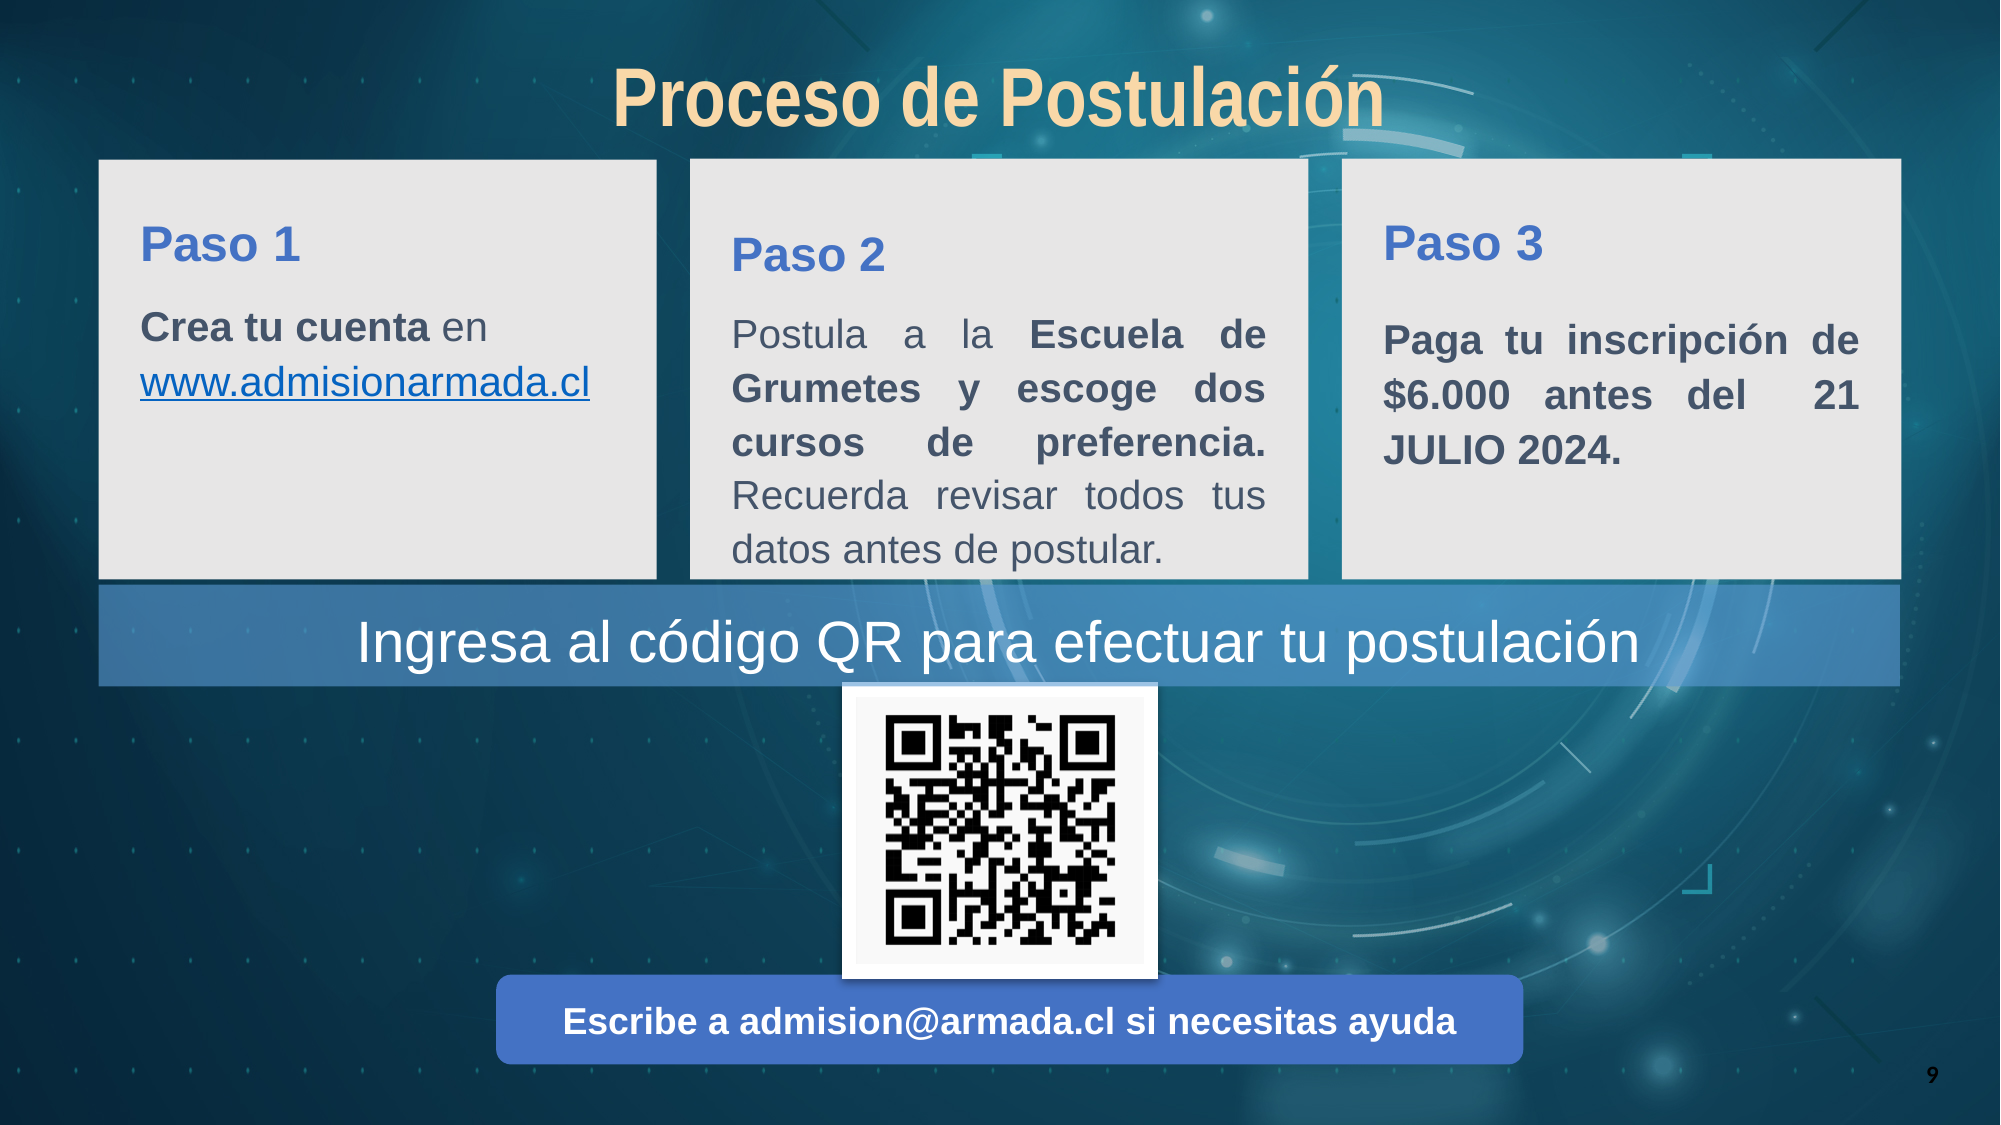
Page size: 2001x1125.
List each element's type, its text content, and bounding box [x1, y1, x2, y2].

text_box Paso 2 Postula a la Escuela de Grumetes y escoge dos cursos de preferencia. Recuerda revisar todos tus datos antes de postular. [690, 158, 1309, 580]
text_box Paso 1 Crea tu cuenta en www.admisionarmada.cl [98, 159, 657, 580]
text_box Paso 3 Paga tu inscripción de $6.000 antes del 21 JULIO 2024. [1341, 158, 1902, 580]
text_box Escribe a admision@armada.cl si necesitas ayuda [495, 973, 1525, 1066]
text_box Ingresa al código QR para efectuar tu postulación [98, 584, 1901, 687]
title Proceso de Postulación [137, 53, 1863, 145]
slide_number 9 [1503, 1043, 1954, 1104]
picture [0, 0, 2000, 1125]
